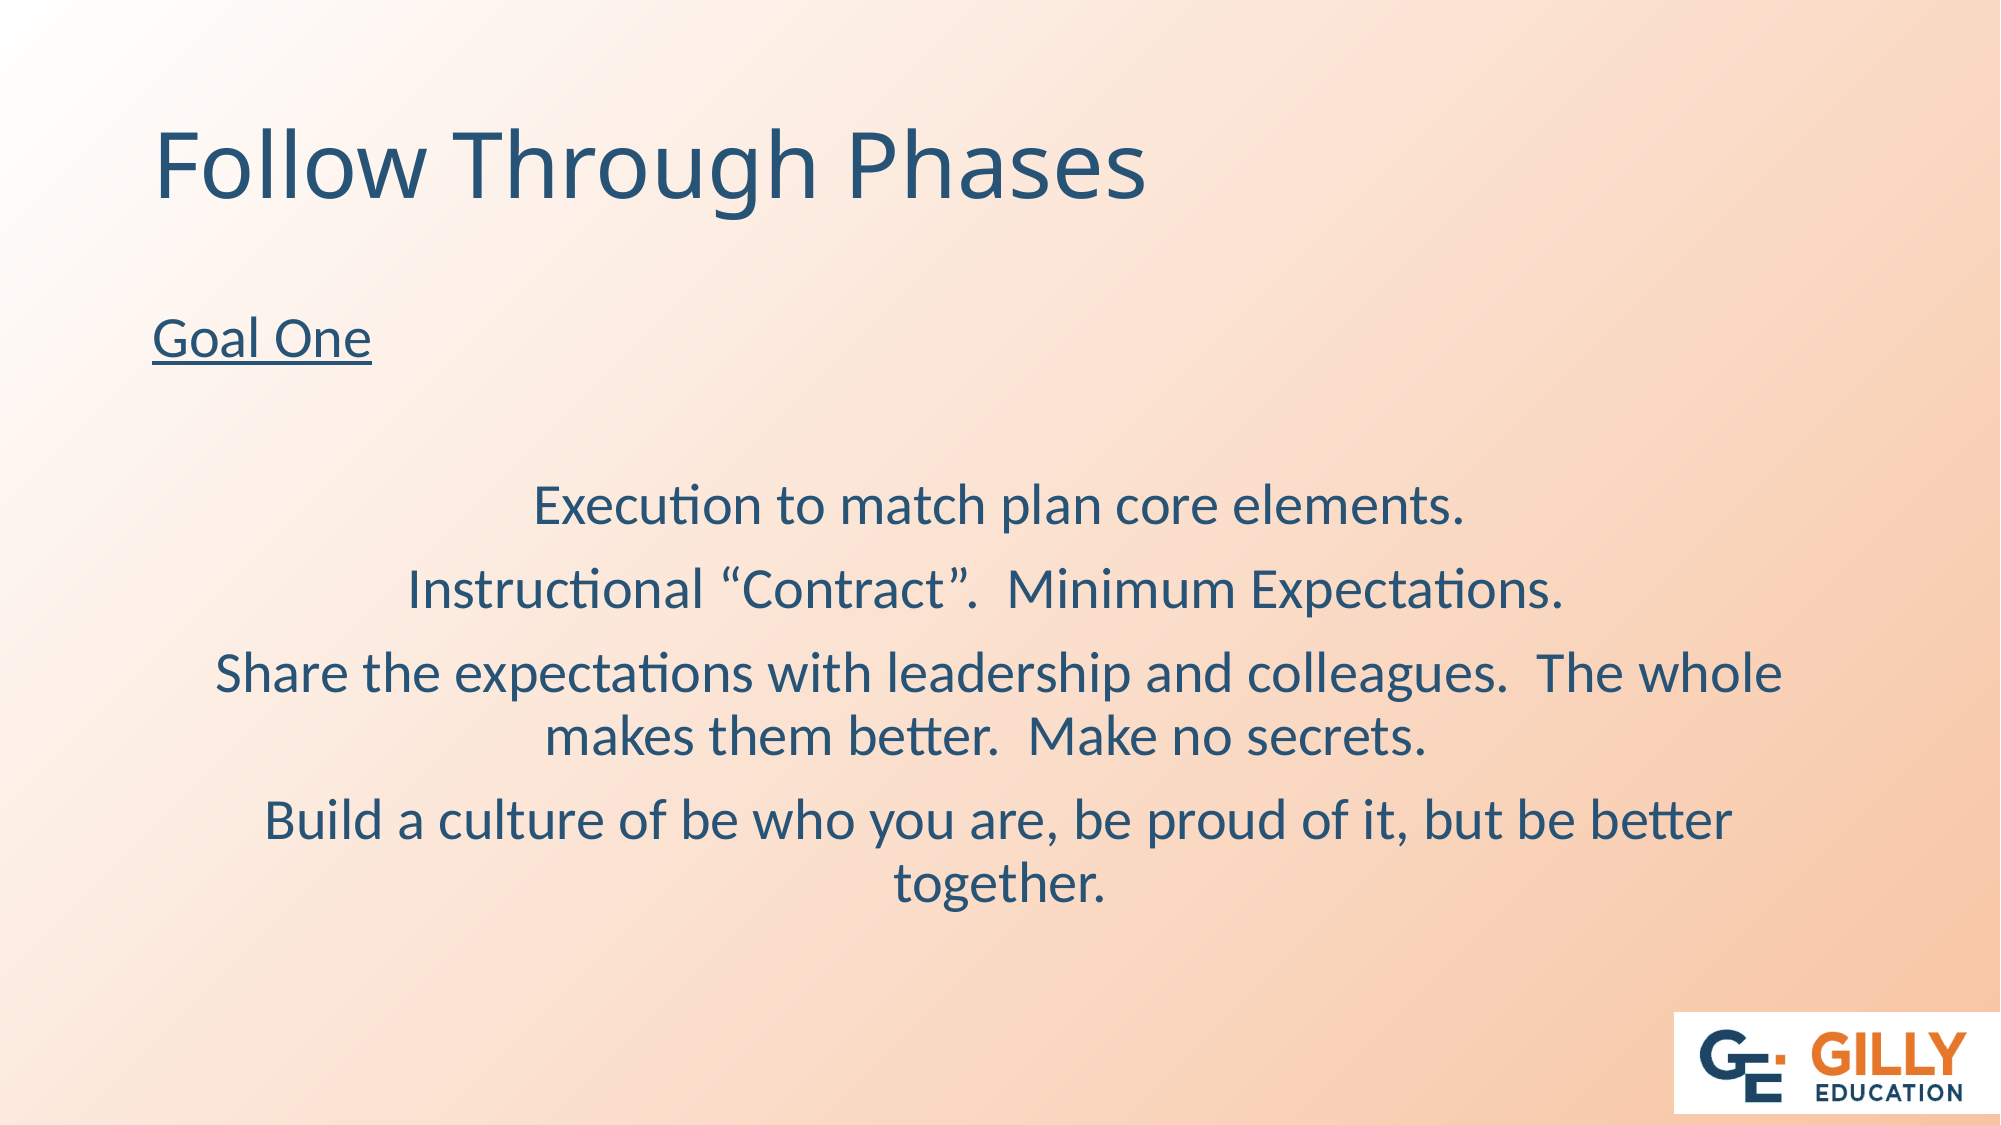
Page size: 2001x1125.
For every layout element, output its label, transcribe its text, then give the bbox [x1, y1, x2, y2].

title Follow Through Phases [137, 59, 1863, 278]
list Goal One Execution to match plan core elements. Instructional “Contract”. Minimum Expectations. Share the expectations with leadership and colleagues. The whole makes them better. Make no secrets. Build a culture of be who you are, be proud of it, but be better together. [137, 299, 1863, 1014]
picture [1674, 1012, 2000, 1114]
